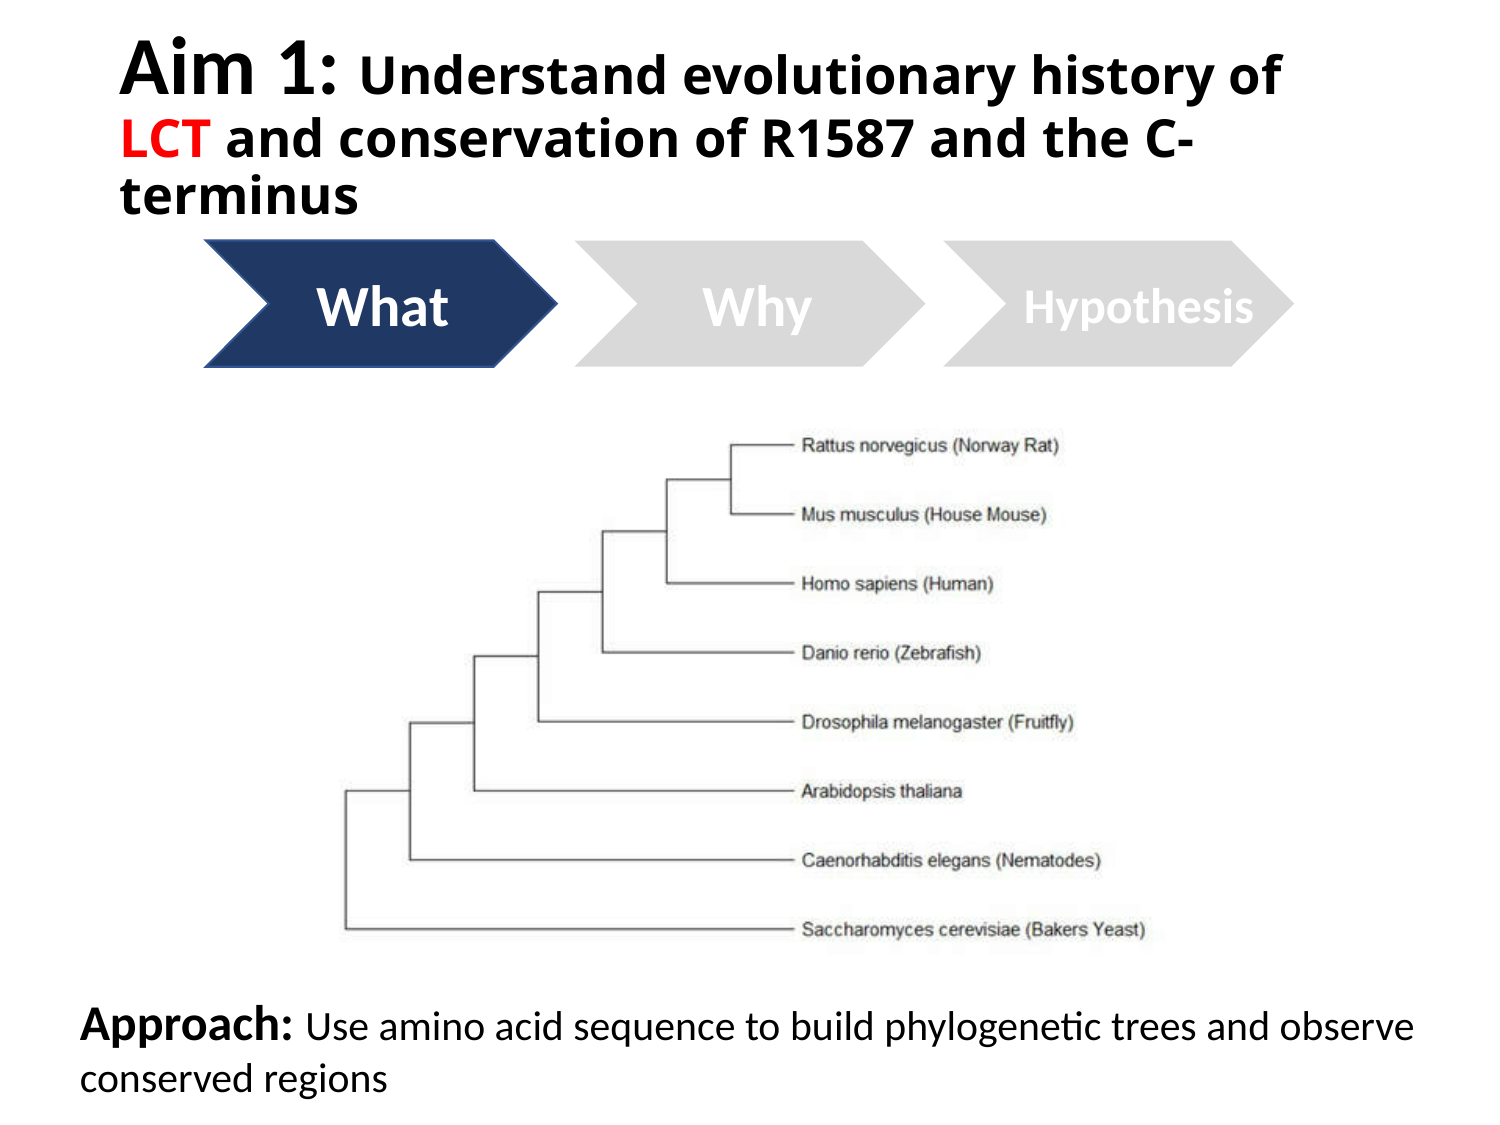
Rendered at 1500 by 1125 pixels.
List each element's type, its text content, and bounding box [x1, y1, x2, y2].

picture [302, 391, 1242, 983]
title Aim 1: Understand evolutionary history of LCT and conservation of R1587 and the C-terminus [104, 15, 1399, 234]
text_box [205, 240, 1295, 367]
text_box Approach: Use amino acid sequence to build phylogenetic trees and observe conserved regions [65, 982, 1438, 1108]
